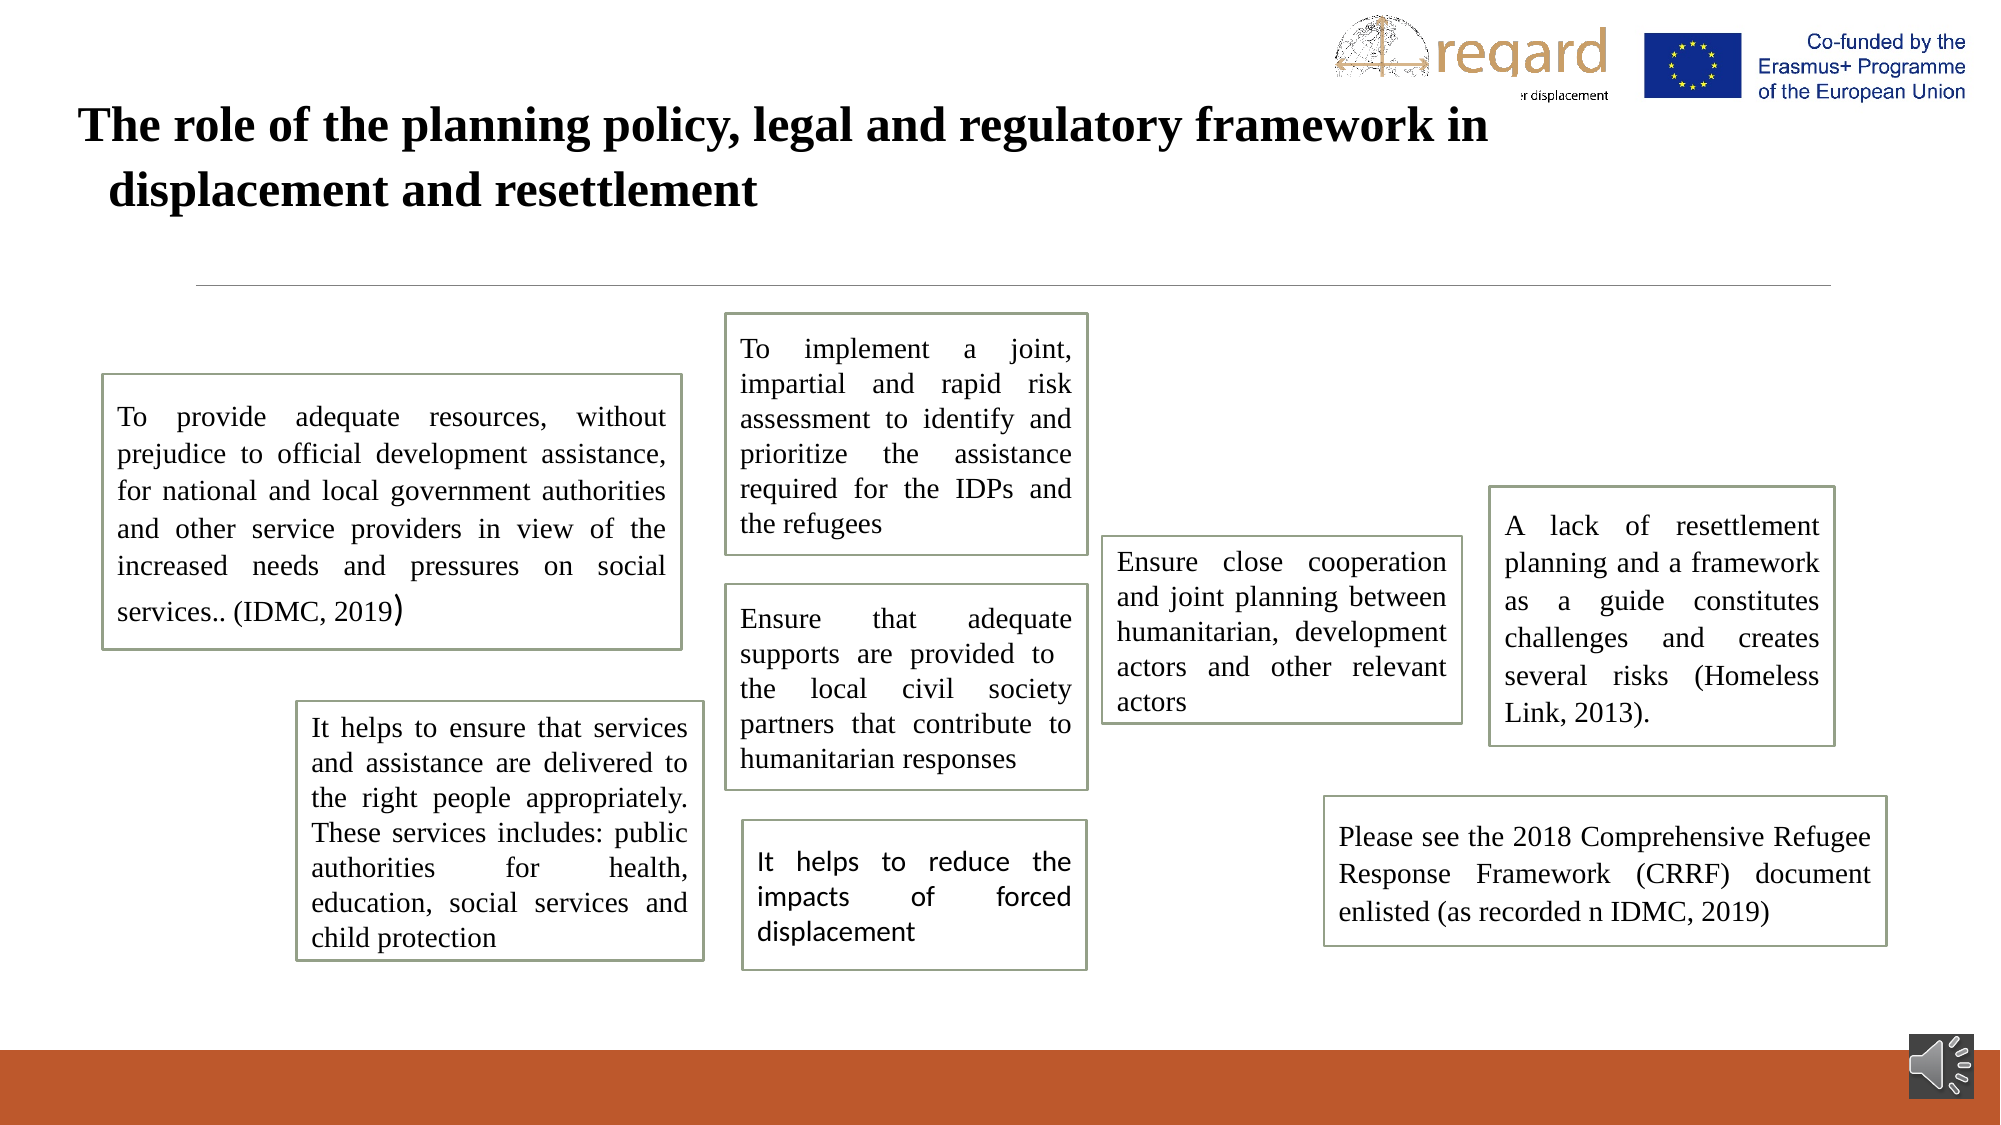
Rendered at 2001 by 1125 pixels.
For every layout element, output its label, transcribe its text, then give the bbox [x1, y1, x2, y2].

text_box It helps to reduce the impacts of forced displacement [741, 819, 1088, 971]
picture [1624, 14, 1982, 117]
text_box To provide adequate resources, without prejudice to official development assistance, for national and local government authorities and other service providers in view of the increased needs and pressures on social services.. (IDMC, 2019) [101, 373, 683, 651]
text_box The role of the planning policy, legal and regulatory framework in displacement and resettlement [52, 76, 1522, 228]
text_box [0, 312, 2000, 1051]
text_box A lack of resettlement planning and a framework as a guide constitutes challenges and creates several risks (Homeless Link, 2013). [1488, 485, 1836, 747]
text_box Ensure that adequate supports are provided to the local civil society partners that contribute to humanitarian responses [724, 583, 1089, 791]
text_box It helps to ensure that services and assistance are delivered to the right people appropriately. These services includes: public authorities for health, education, social services and child protection [295, 700, 705, 962]
text_box To implement a joint, impartial and rapid risk assessment to identify and prioritize the assistance required for the IDPs and the refugees [724, 312, 1089, 556]
picture [1907, 1032, 1976, 1101]
text_box Ensure close cooperation and joint planning between humanitarian, development actors and other relevant actors [1101, 535, 1463, 725]
picture [1335, 15, 1610, 109]
text_box Please see the 2018 Comprehensive Refugee Response Framework (CRRF) document enlisted (as recorded n IDMC, 2019) [1323, 795, 1888, 947]
